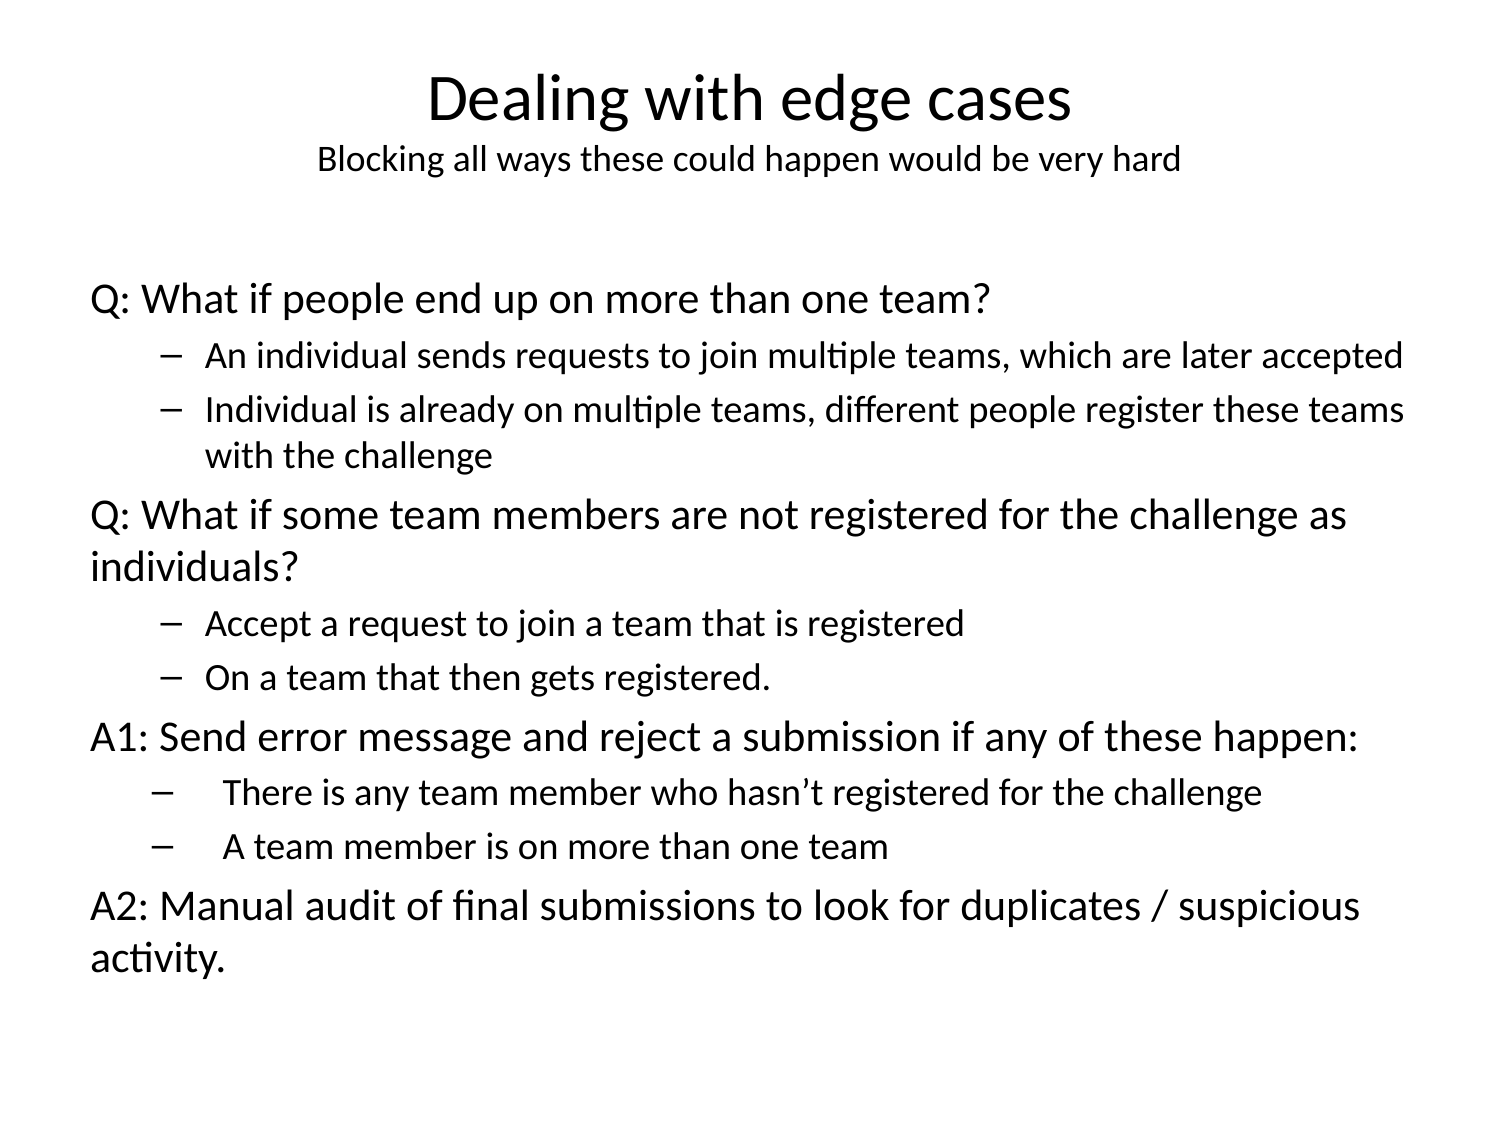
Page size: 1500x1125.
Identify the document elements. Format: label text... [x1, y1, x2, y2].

title Dealing with edge cases Blocking all ways these could happen would be very hard [75, 45, 1425, 233]
list Q: What if people end up on more than one team? An individual sends requests to join multiple teams, which are later accepted Individual is already on multiple teams, different people register these teams with the challenge Q: What if some team members are not registered for the challenge as individuals? Accept a request to join a team that is registered On a team that then gets registered. A1: Send error message and reject a submission if any of these happen: There is any team member who hasn’t registered for the challenge A team member is on more than one team A2: Manual audit of final submissions to look for duplicates / suspicious activity. [75, 262, 1425, 1005]
